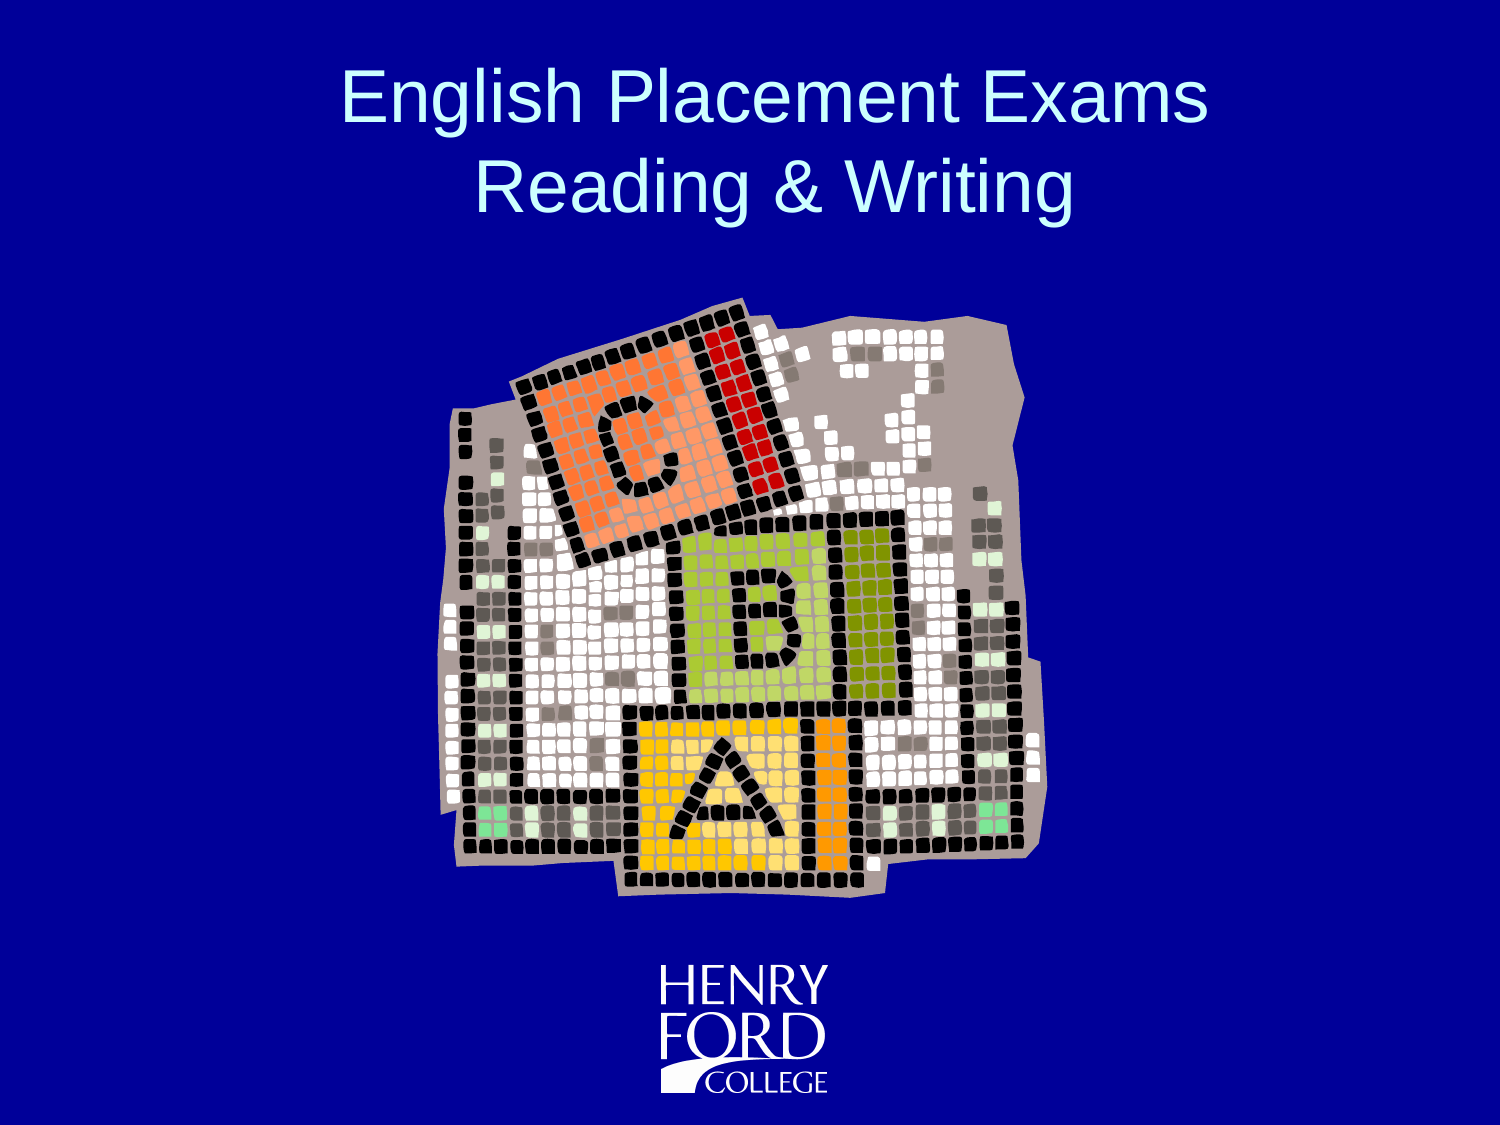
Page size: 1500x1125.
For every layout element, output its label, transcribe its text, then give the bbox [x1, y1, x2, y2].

picture [437, 287, 1058, 909]
title English Placement Exams Reading & Writing [137, 0, 1413, 276]
picture [650, 954, 838, 1103]
